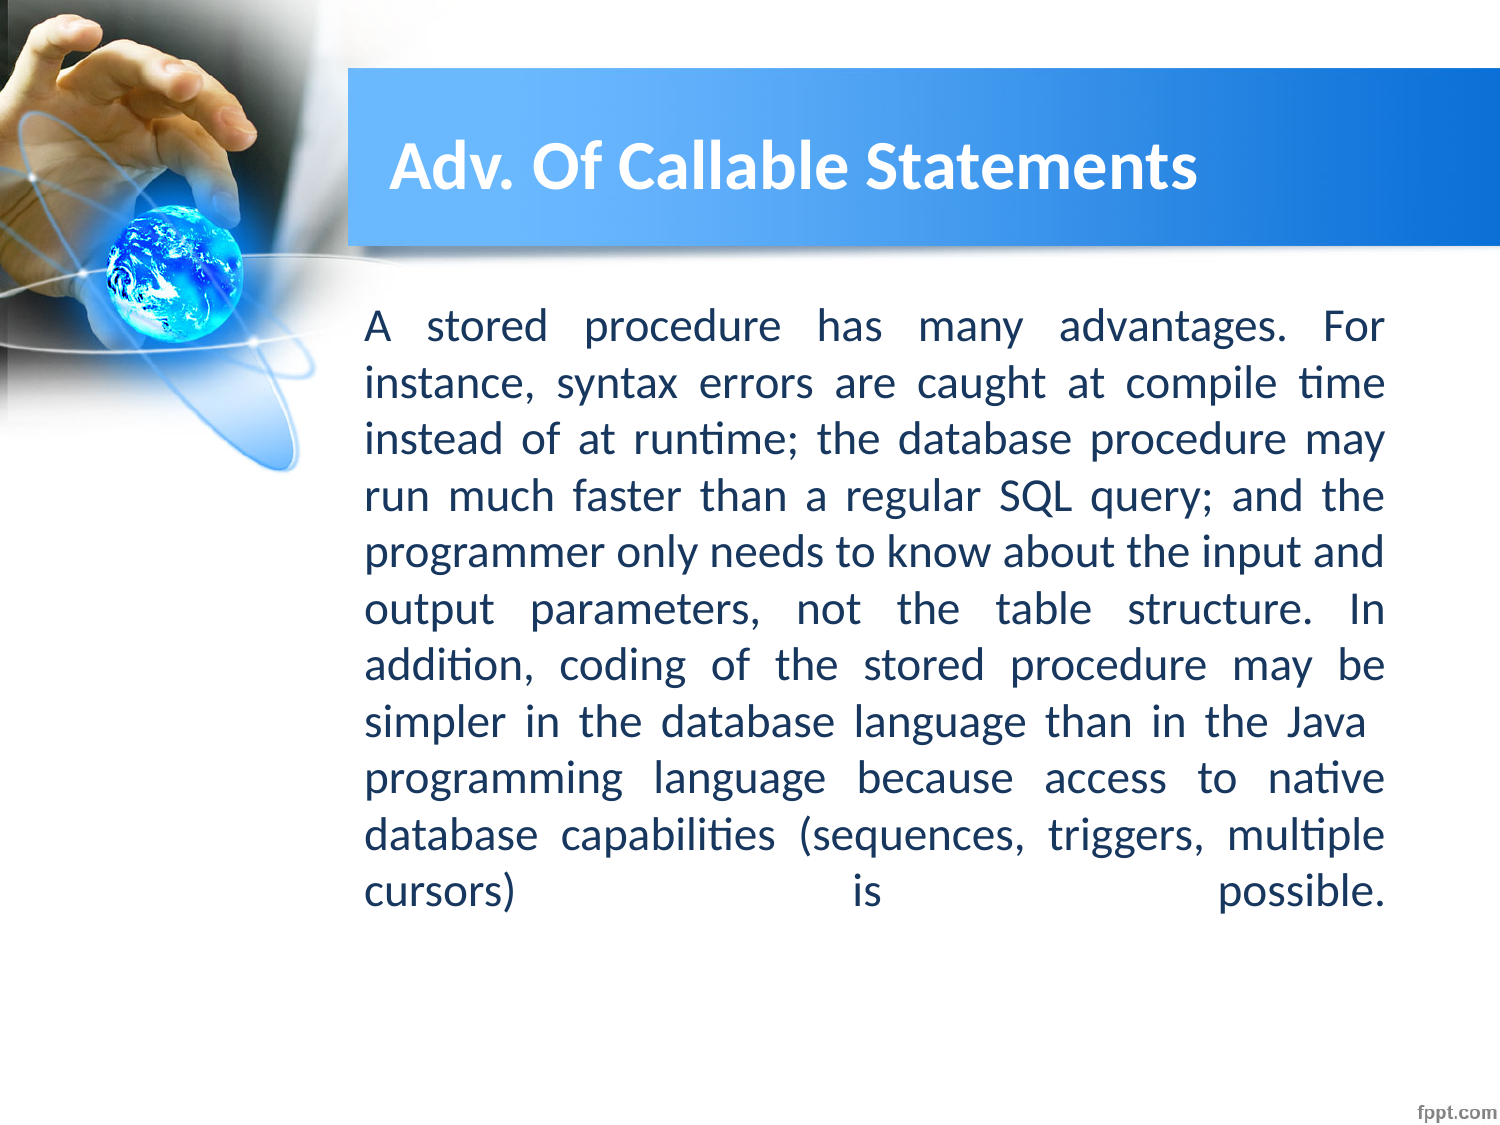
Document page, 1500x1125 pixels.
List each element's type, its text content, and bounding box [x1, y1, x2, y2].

picture [0, 0, 1500, 1125]
list A stored procedure has many advantages. For instance, syntax errors are caught at compile time instead of at runtime; the database procedure may run much faster than a regular SQL query; and the programmer only needs to know about the input and output parameters, not the table structure. In addition, coding of the stored procedure may be simpler in the database language than in the Java programming language because access to native database capabilities (sequences, triggers, multiple cursors) is possible. [349, 286, 1402, 1039]
title Adv. Of Callable Statements [374, 111, 1452, 212]
